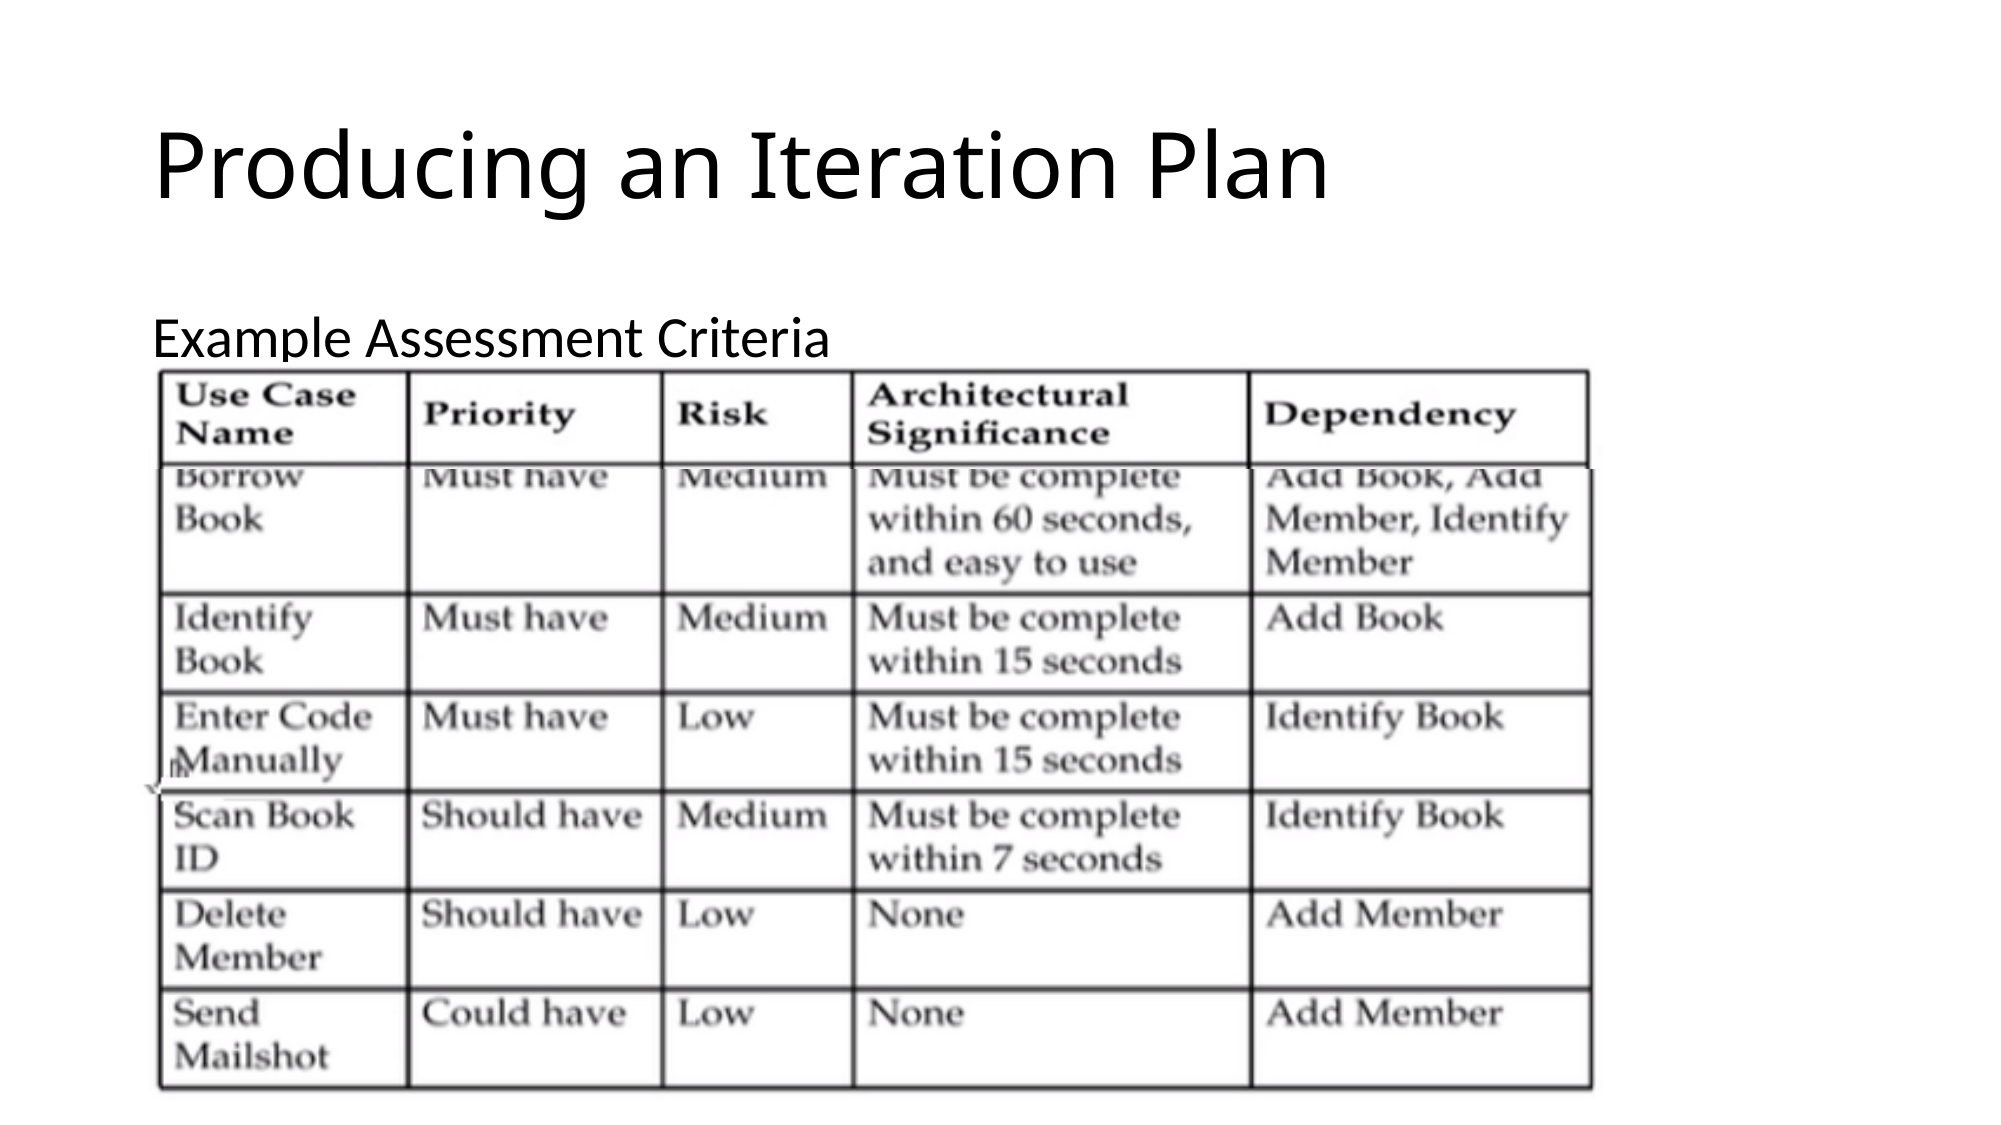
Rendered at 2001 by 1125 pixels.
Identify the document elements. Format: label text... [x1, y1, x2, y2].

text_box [131, 362, 1617, 1109]
title Producing an Iteration Plan [137, 59, 1863, 278]
list Example Assessment Criteria [137, 299, 1863, 379]
